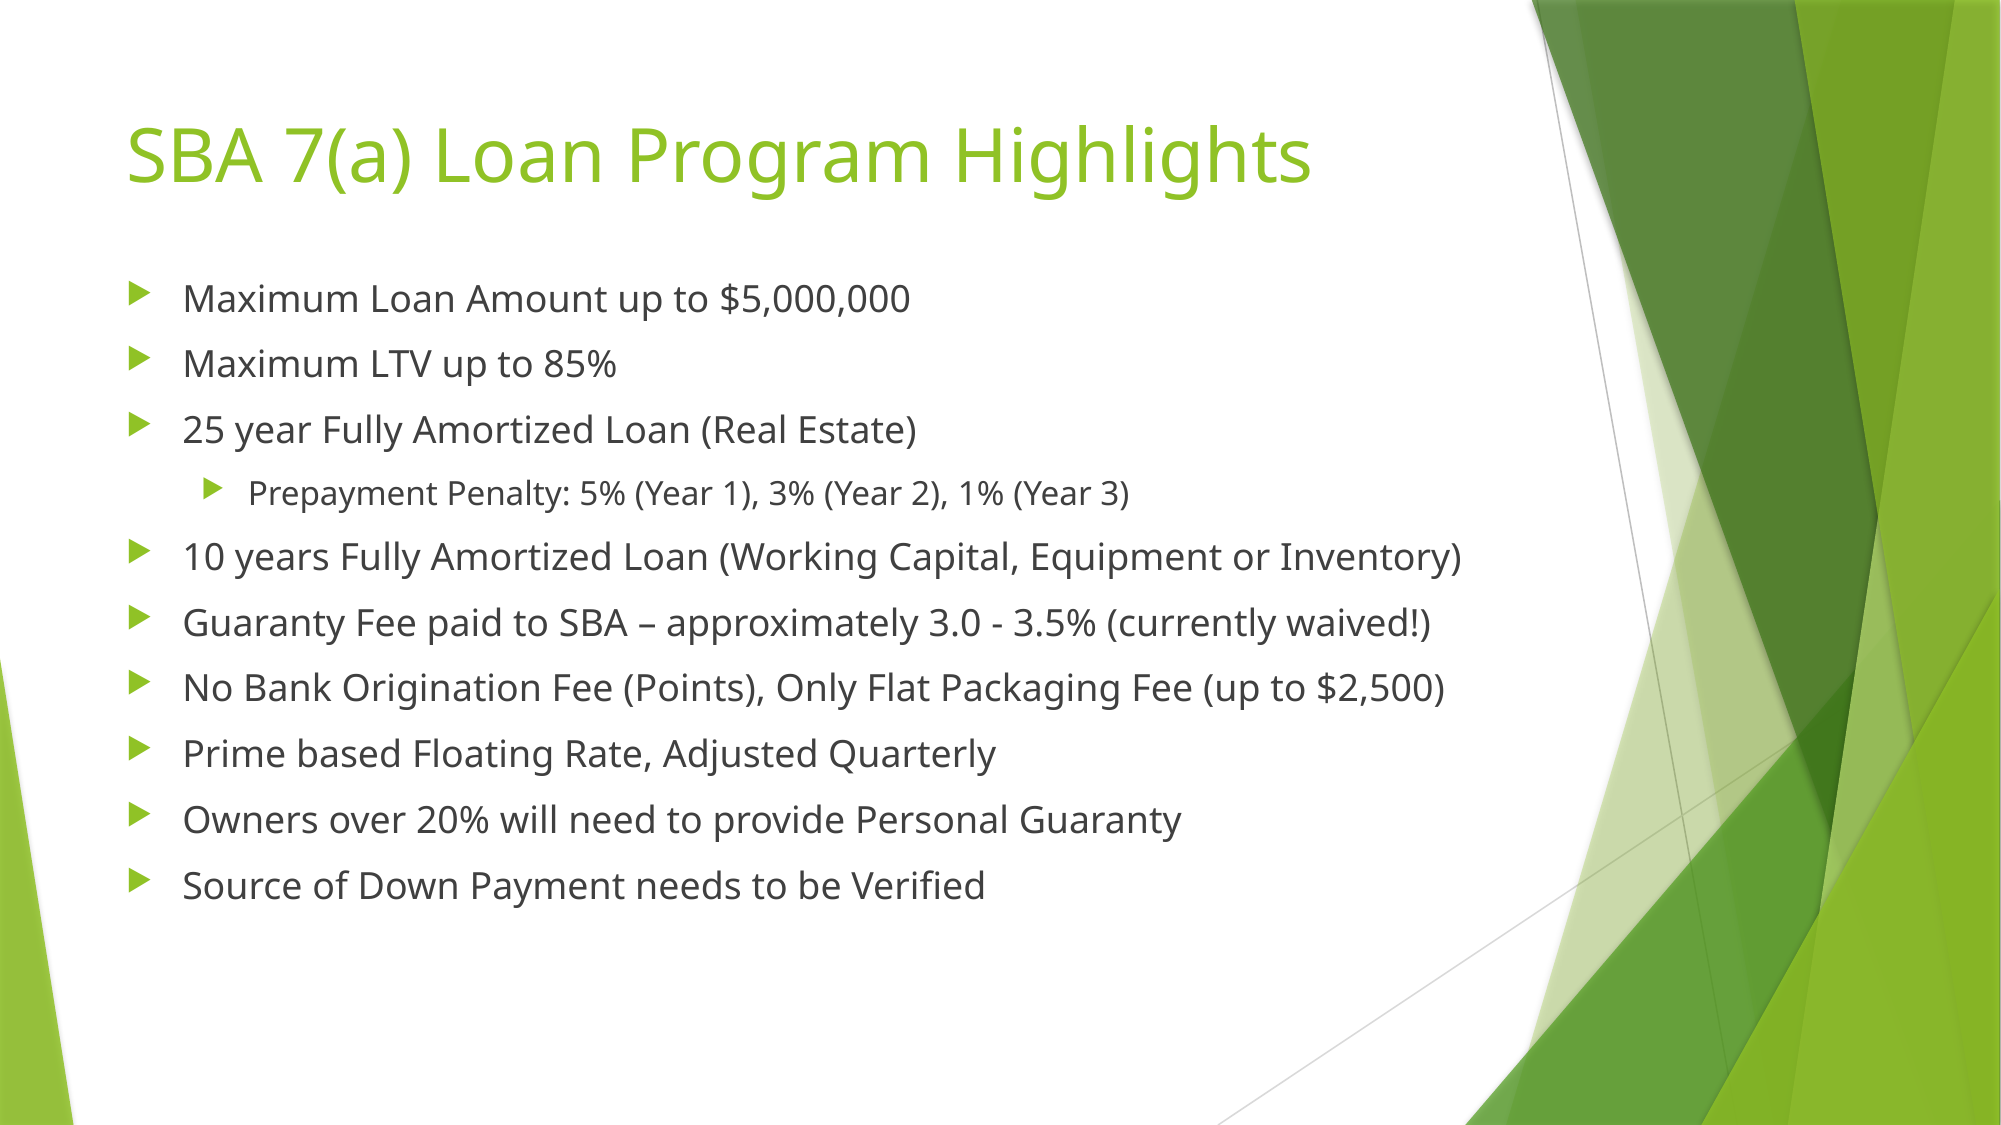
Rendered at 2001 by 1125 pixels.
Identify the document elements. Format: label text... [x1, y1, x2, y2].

title SBA 7(a) Loan Program Highlights [111, 99, 1522, 266]
list Maximum Loan Amount up to $5,000,000 Maximum LTV up to 85% 25 year Fully Amortized Loan (Real Estate) Prepayment Penalty: 5% (Year 1), 3% (Year 2), 1% (Year 3) 10 years Fully Amortized Loan (Working Capital, Equipment or Inventory) Guaranty Fee paid to SBA – approximately 3.0 - 3.5% (currently waived!) No Bank Origination Fee (Points), Only Flat Packaging Fee (up to $2,500) Prime based Floating Rate, Adjusted Quarterly Owners over 20% will need to provide Personal Guaranty Source of Down Payment needs to be Verified [111, 266, 1522, 992]
